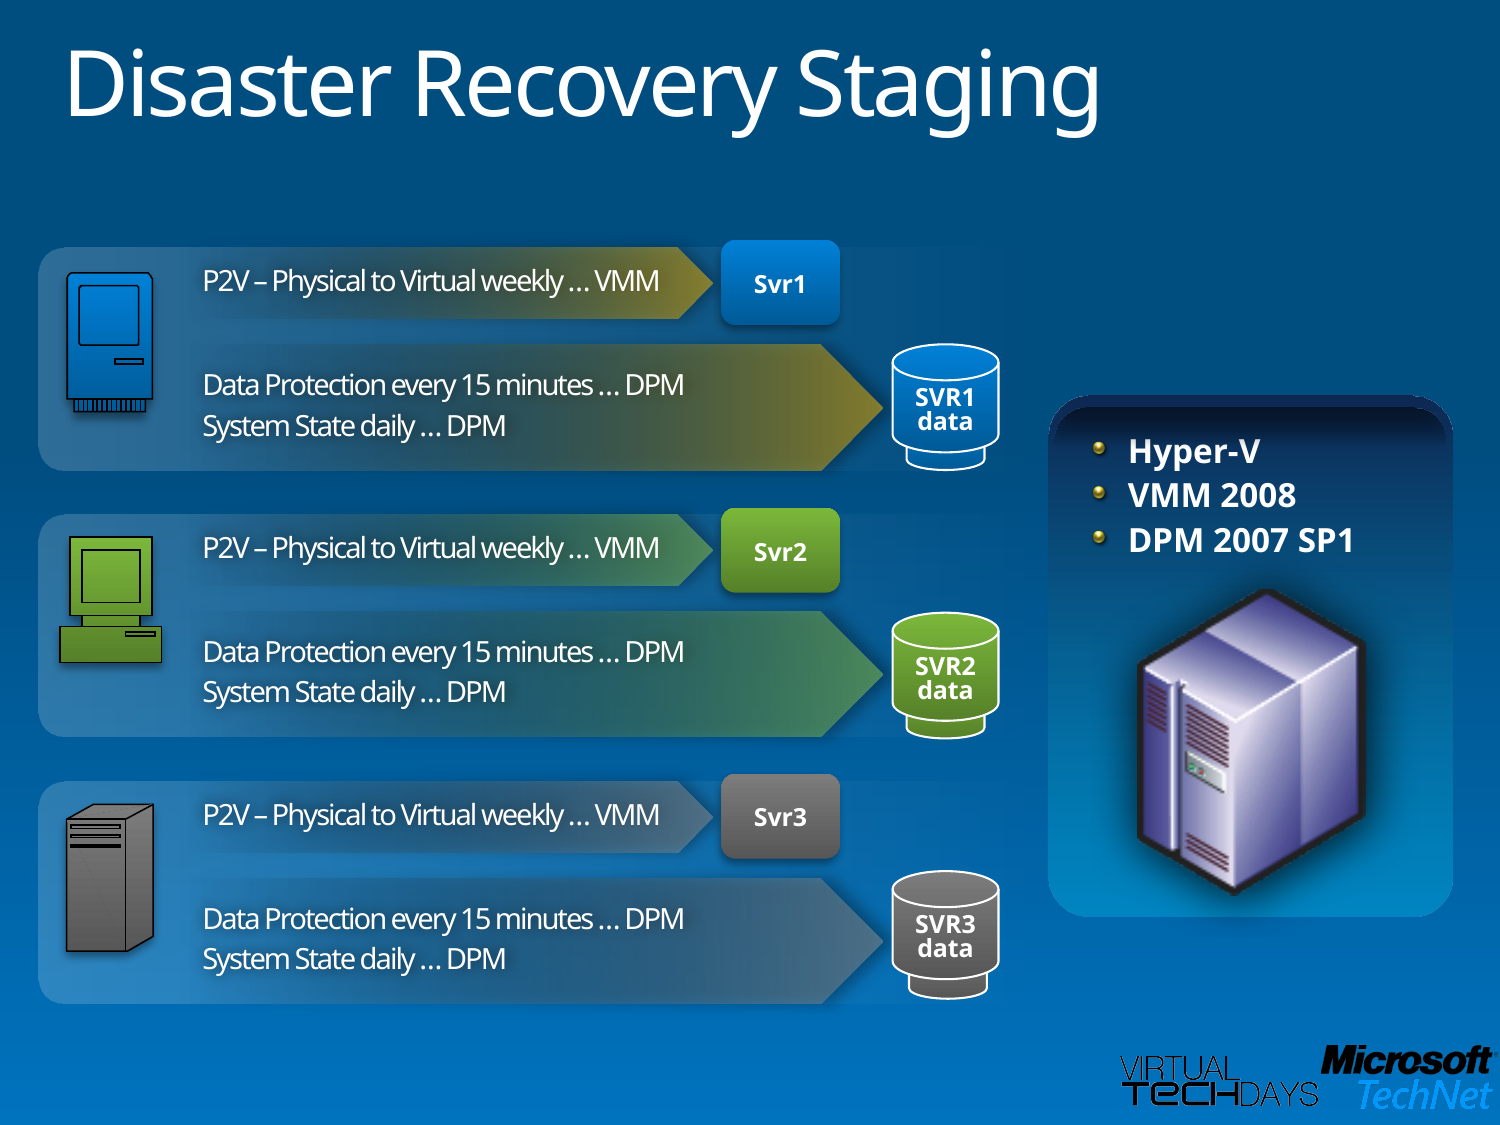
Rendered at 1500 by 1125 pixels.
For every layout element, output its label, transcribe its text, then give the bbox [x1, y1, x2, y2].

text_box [38, 247, 1035, 471]
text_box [38, 773, 1035, 1004]
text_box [38, 507, 1035, 739]
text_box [1048, 395, 1453, 917]
picture [1116, 1047, 1319, 1116]
picture [1321, 1045, 1498, 1109]
title Disaster Recovery Staging [62, 37, 1438, 138]
text_box Svr1 [718, 235, 843, 247]
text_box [892, 344, 999, 471]
